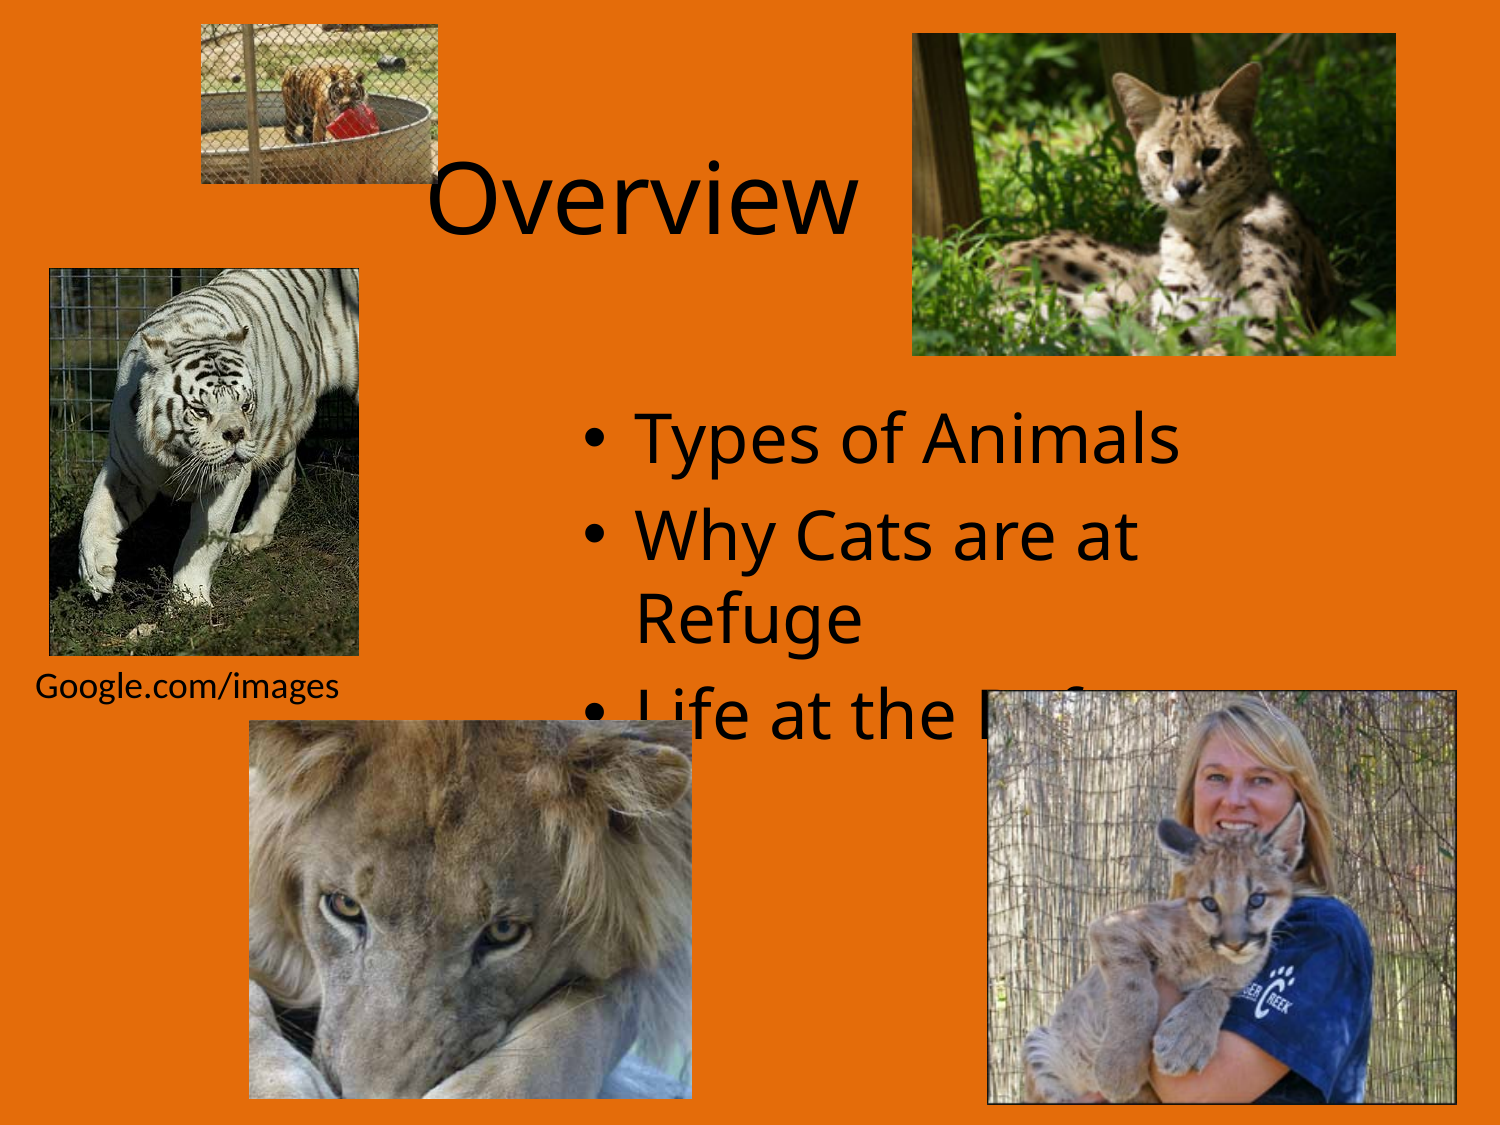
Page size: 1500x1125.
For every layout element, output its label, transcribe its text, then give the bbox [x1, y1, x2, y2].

text_box Google.com/images [20, 653, 383, 714]
picture [249, 720, 692, 1099]
picture [49, 268, 360, 656]
picture [912, 32, 1396, 357]
list Types of Animals Why Cats are at Refuge Life at the Refuge [567, 387, 1368, 763]
picture [987, 690, 1457, 1106]
title Overview [229, 100, 907, 289]
picture [201, 24, 438, 184]
